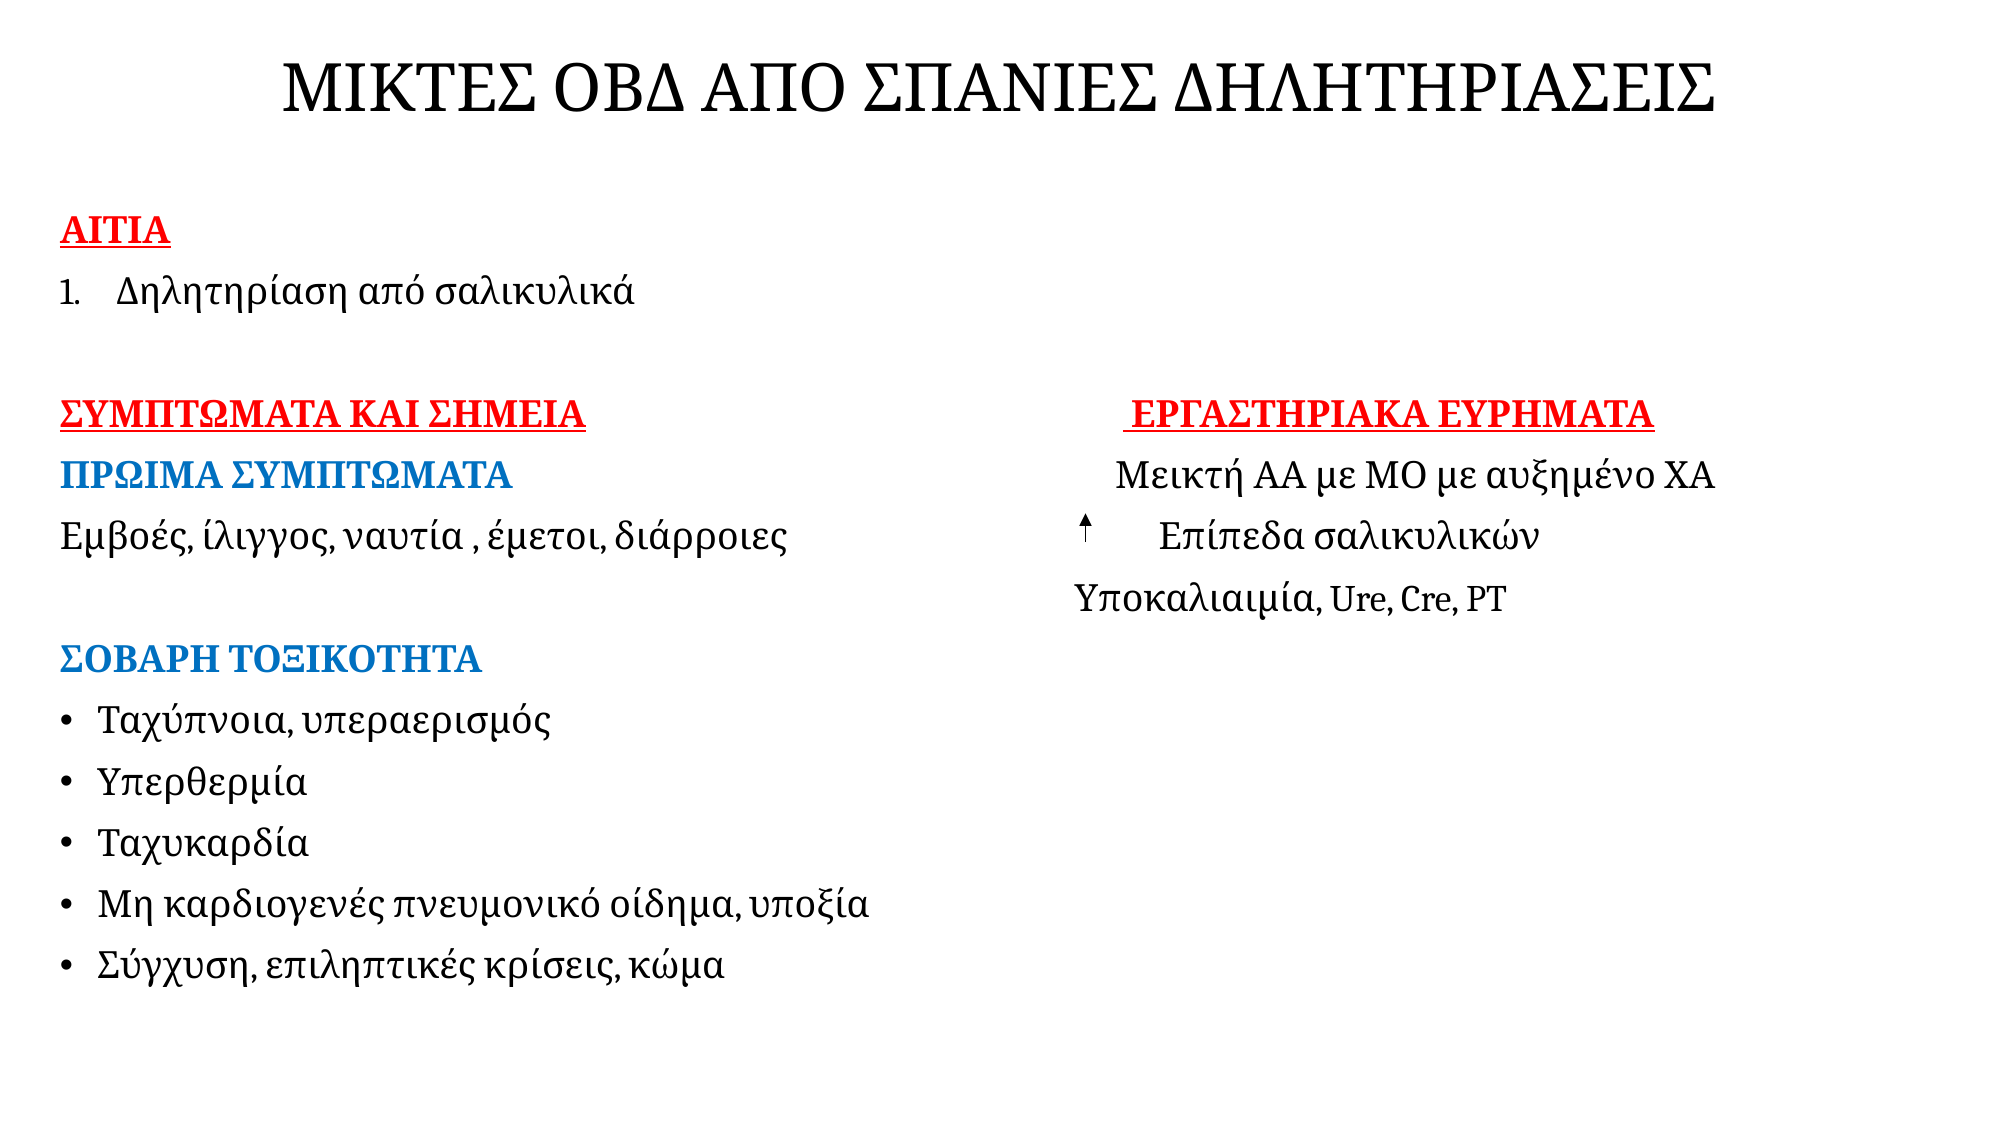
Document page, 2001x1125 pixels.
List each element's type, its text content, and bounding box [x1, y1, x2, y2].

list ΑΙΤΙΑ Δηλητηρίαση από σαλικυλικά ΣΥΜΠΤΩΜΑΤΑ ΚΑΙ ΣΗΜΕΙΑ ΕΡΓΑΣΤΗΡΙΑΚΑ ΕΥΡΗΜΑΤΑ ΠΡΩΙΜΑ ΣΥΜΠΤΩΜΑΤΑ Μεικτή ΑΑ με ΜΟ με αυξημένο ΧΑ Εμβοές, ίλιγγος, ναυτία , έμετοι, διάρροιες Επίπεδα σαλικυλικών Υποκαλιαιμία, Ure, Cre, PT ΣΟΒΑΡΗ ΤΟΞΙΚΟΤΗΤΑ Ταχύπνοια, υπεραερισμός Υπερθερμία Ταχυκαρδία Μη καρδιογενές πνευμονικό οίδημα, υποξία Σύγχυση, επιληπτικές κρίσεις, κώμα [44, 137, 1937, 1050]
title ΜΙΚΤΕΣ ΟΒΔ ΑΠΟ ΣΠΑΝΙΕΣ ΔΗΛΗΤΗΡΙΑΣΕΙΣ [0, 0, 2000, 180]
